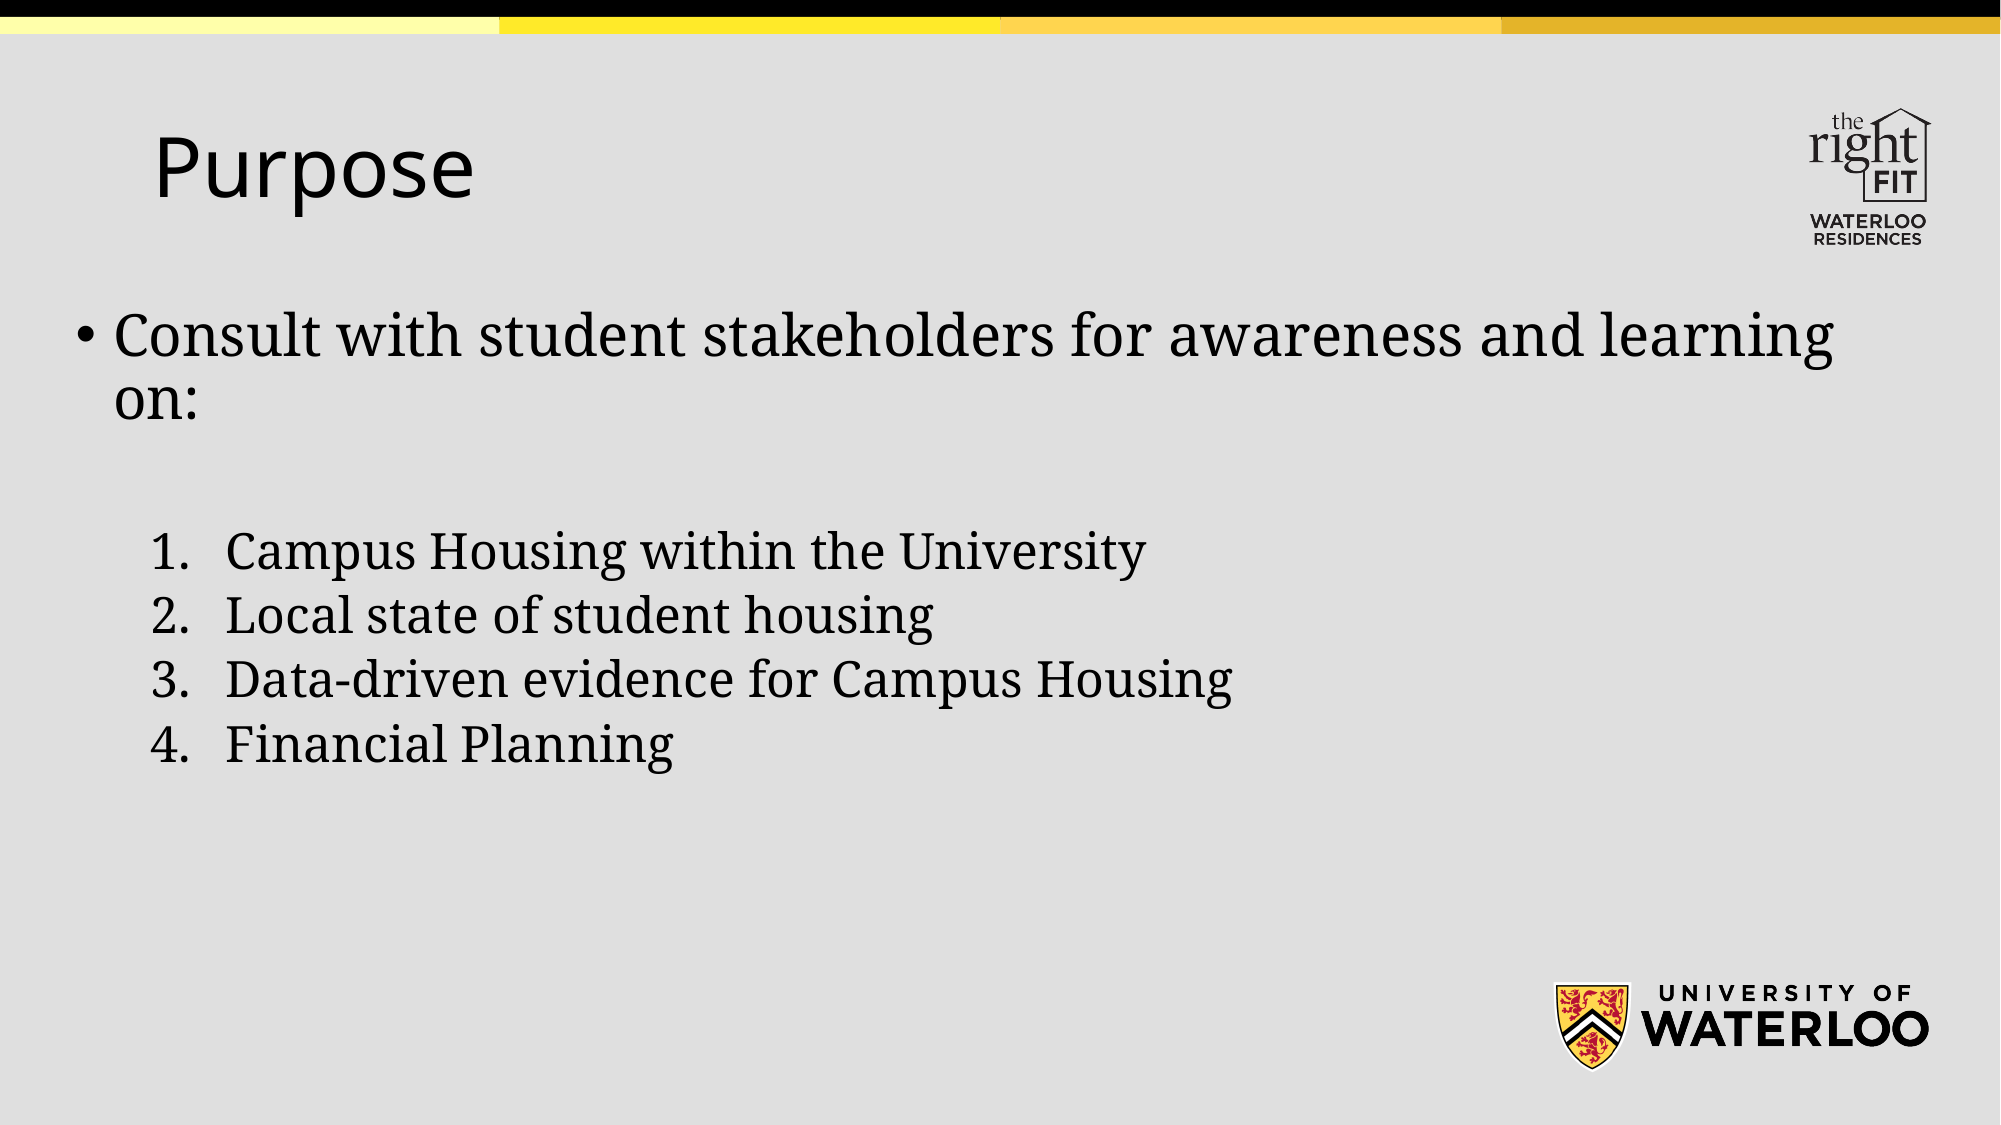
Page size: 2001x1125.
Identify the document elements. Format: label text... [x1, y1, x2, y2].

picture [1483, 924, 2000, 1125]
title Purpose [137, 118, 1863, 209]
picture [1806, 108, 1934, 245]
list Consult with student stakeholders for awareness and learning on: Campus Housing within the University Local state of student housing Data-driven evidence for Campus Housing Financial Planning [60, 298, 1897, 937]
